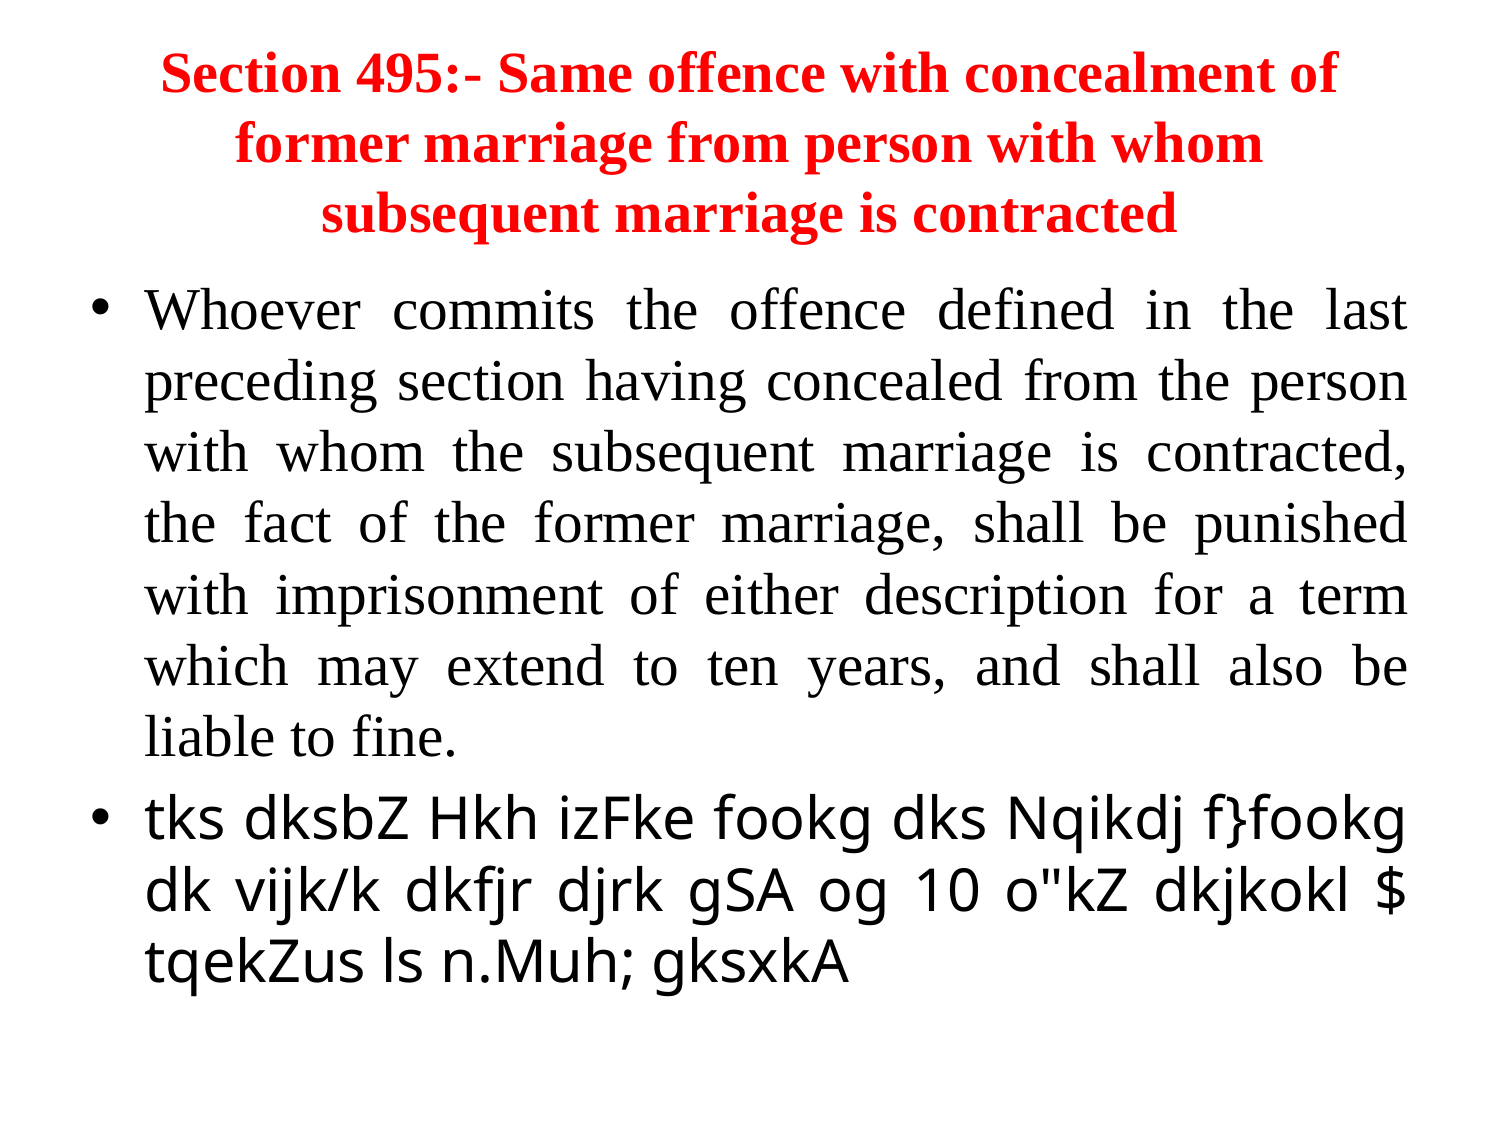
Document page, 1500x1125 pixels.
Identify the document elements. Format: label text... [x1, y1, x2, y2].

title Section 495:- Same offence with concealment of former marriage from person with whom subsequent marriage is contracted [75, 45, 1425, 233]
list Whoever commits the offence defined in the last preceding section having concealed from the person with whom the subsequent marriage is contracted, the fact of the former marriage, shall be punished with imprisonment of either description for a term which may extend to ten years, and shall also be liable to fine. tks dksbZ Hkh izFke fookg dks Nqikdj f}fookg dk vijk/k dkfjr djrk gSA og 10 o"kZ dkjkokl $ tqekZus ls n.Muh; gksxkA [75, 262, 1425, 1005]
